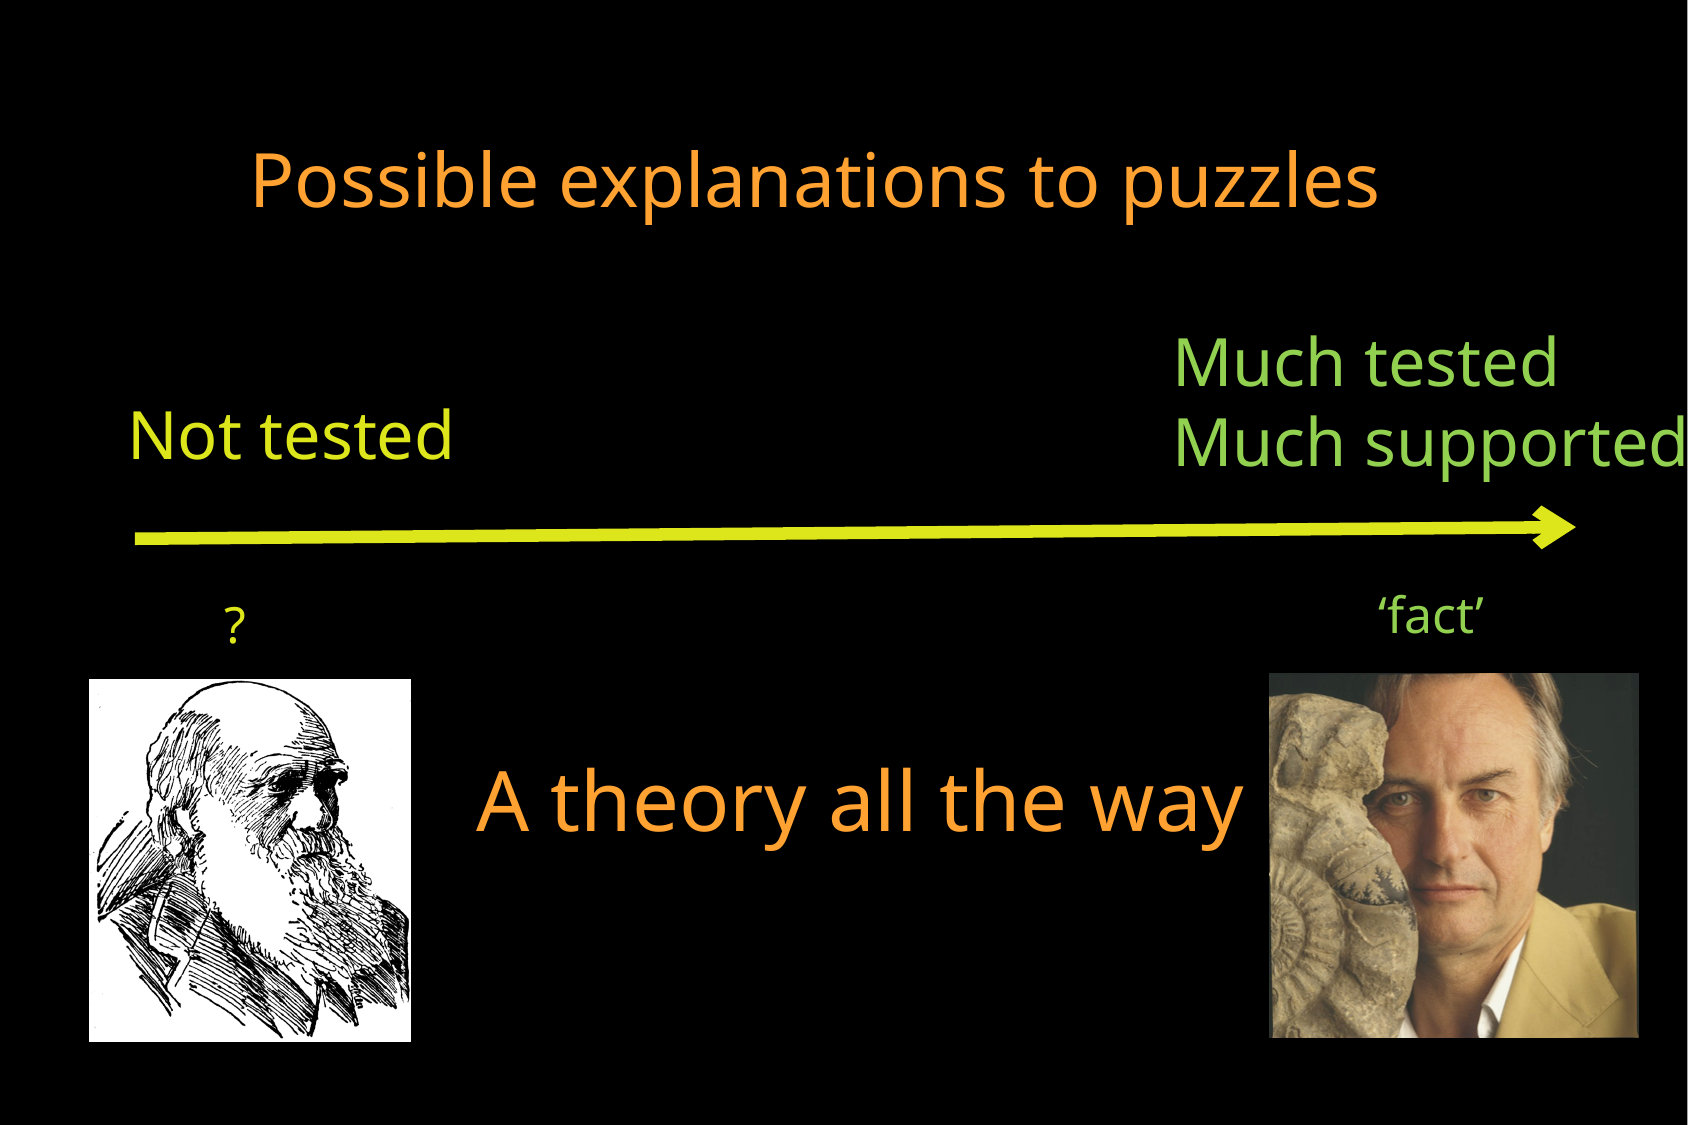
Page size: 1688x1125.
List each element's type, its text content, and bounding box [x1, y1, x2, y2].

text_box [134, 526, 1577, 539]
picture [1268, 673, 1639, 1039]
text_box Possible explanations to puzzles [234, 125, 1397, 231]
text_box ? [209, 586, 261, 661]
text_box Not tested [112, 385, 471, 480]
picture [89, 678, 411, 1042]
text_box Much tested Much supported [1157, 312, 1688, 488]
text_box A theory all the way [461, 741, 1260, 856]
text_box ‘fact’ [1363, 576, 1500, 652]
